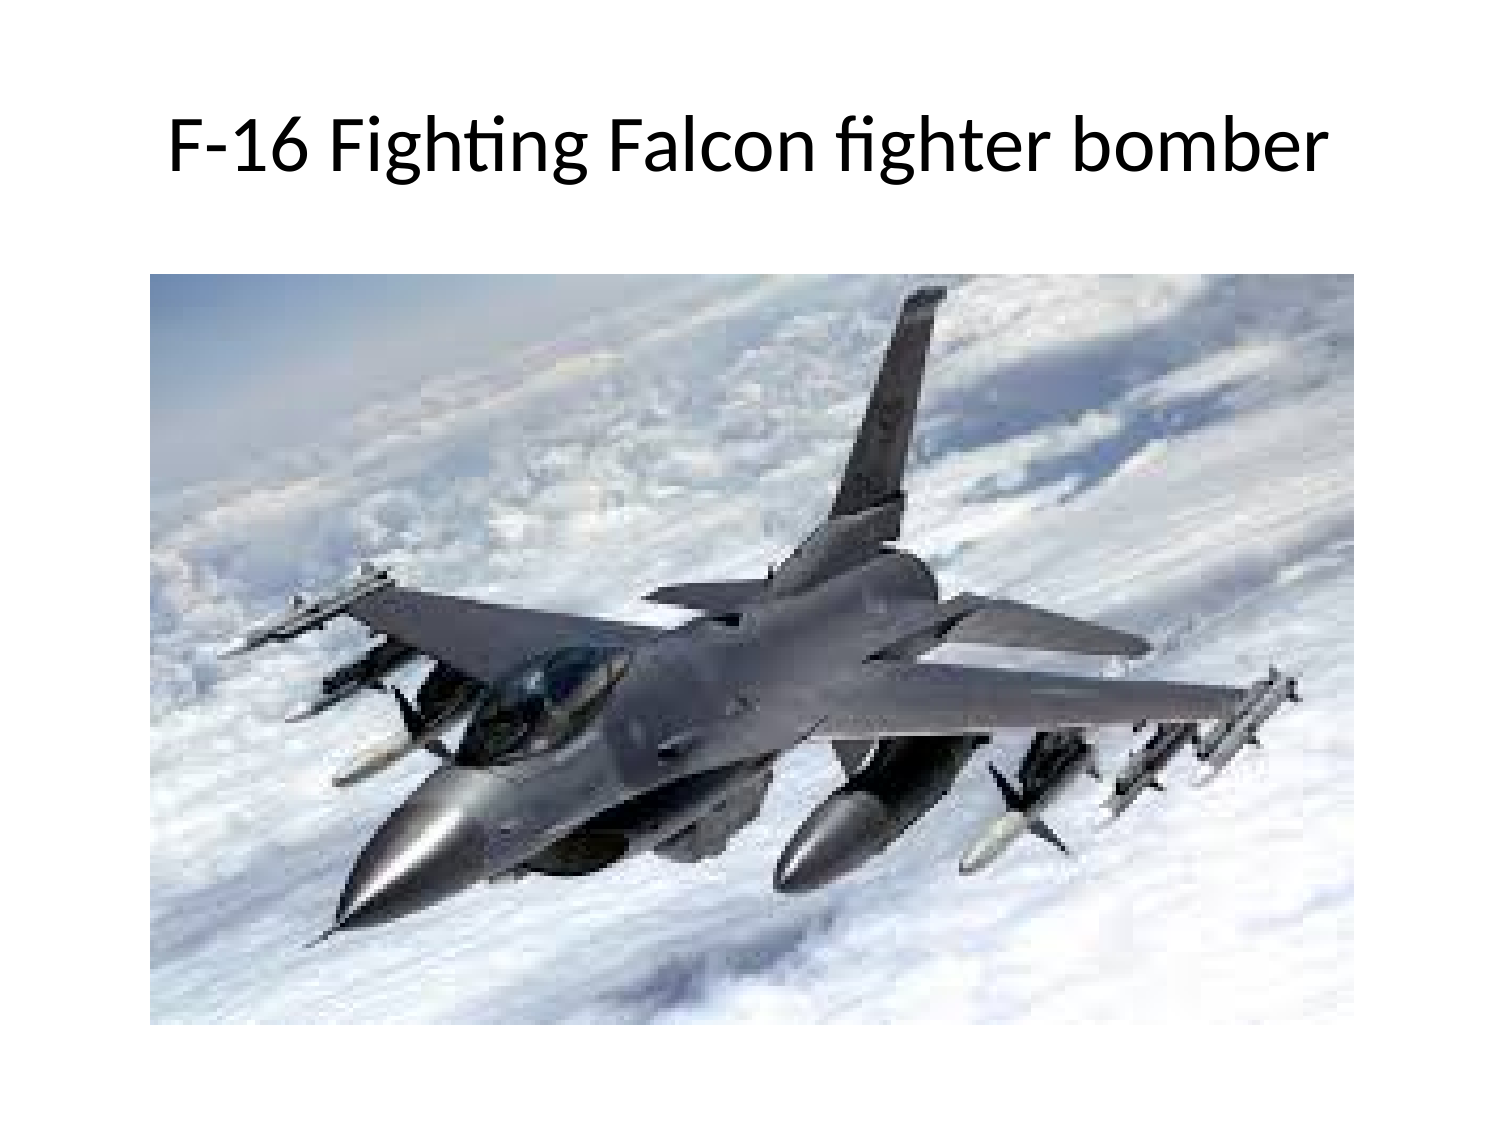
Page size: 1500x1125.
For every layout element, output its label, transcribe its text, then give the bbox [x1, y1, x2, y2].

title F-16 Fighting Falcon fighter bomber [75, 45, 1425, 233]
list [149, 274, 1354, 1026]
